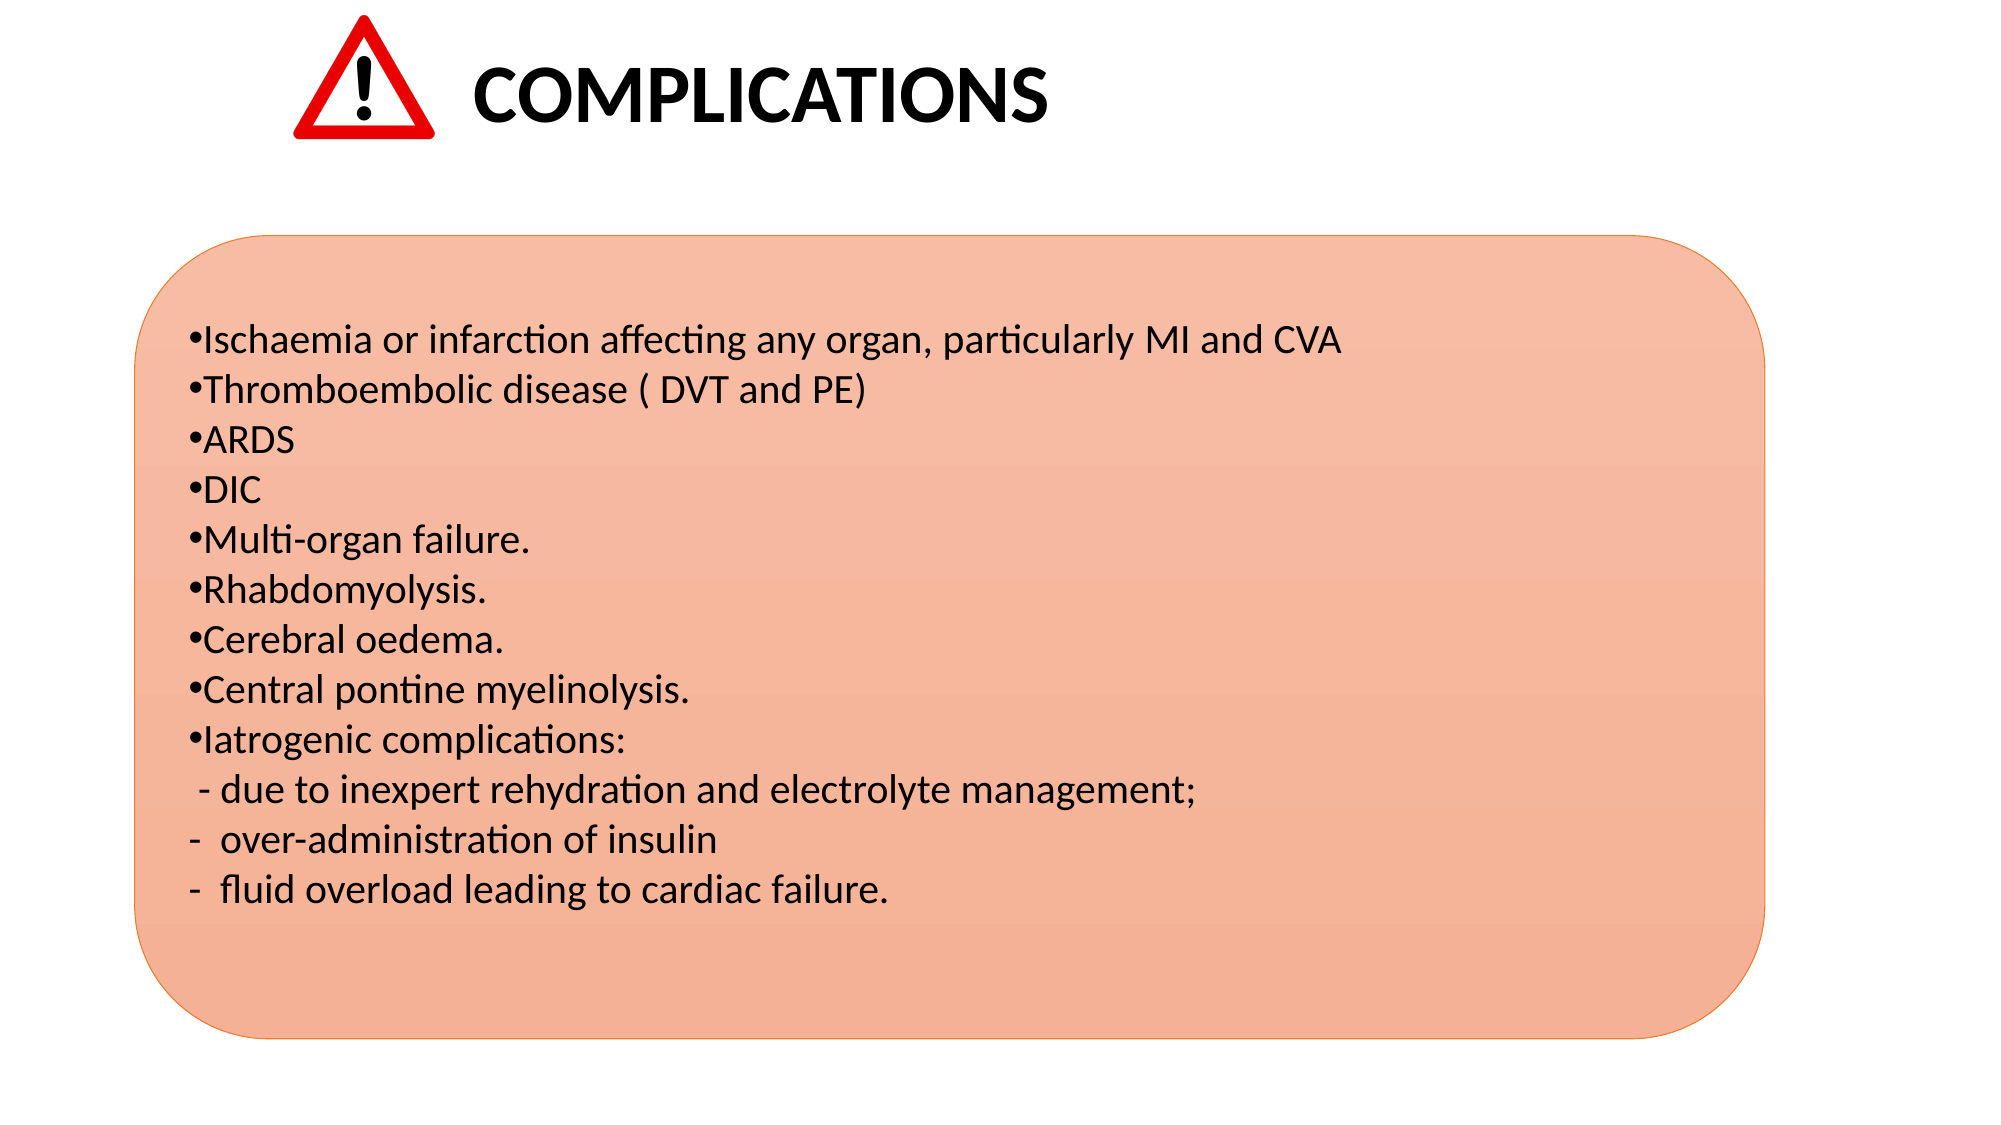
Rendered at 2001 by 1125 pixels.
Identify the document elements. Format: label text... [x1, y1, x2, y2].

picture [291, 13, 437, 141]
text_box Ischaemia or infarction affecting any organ, particularly MI and CVA Thromboembolic disease ( DVT and PE) ARDS DIC Multi-organ failure. Rhabdomyolysis. Cerebral oedema. Central pontine myelinolysis. Iatrogenic complications: - due to inexpert rehydration and electrolyte management; - over-administration of insulin - fluid overload leading to cardiac failure. [134, 235, 1766, 1040]
text_box COMPLICATIONS [459, 32, 1456, 247]
